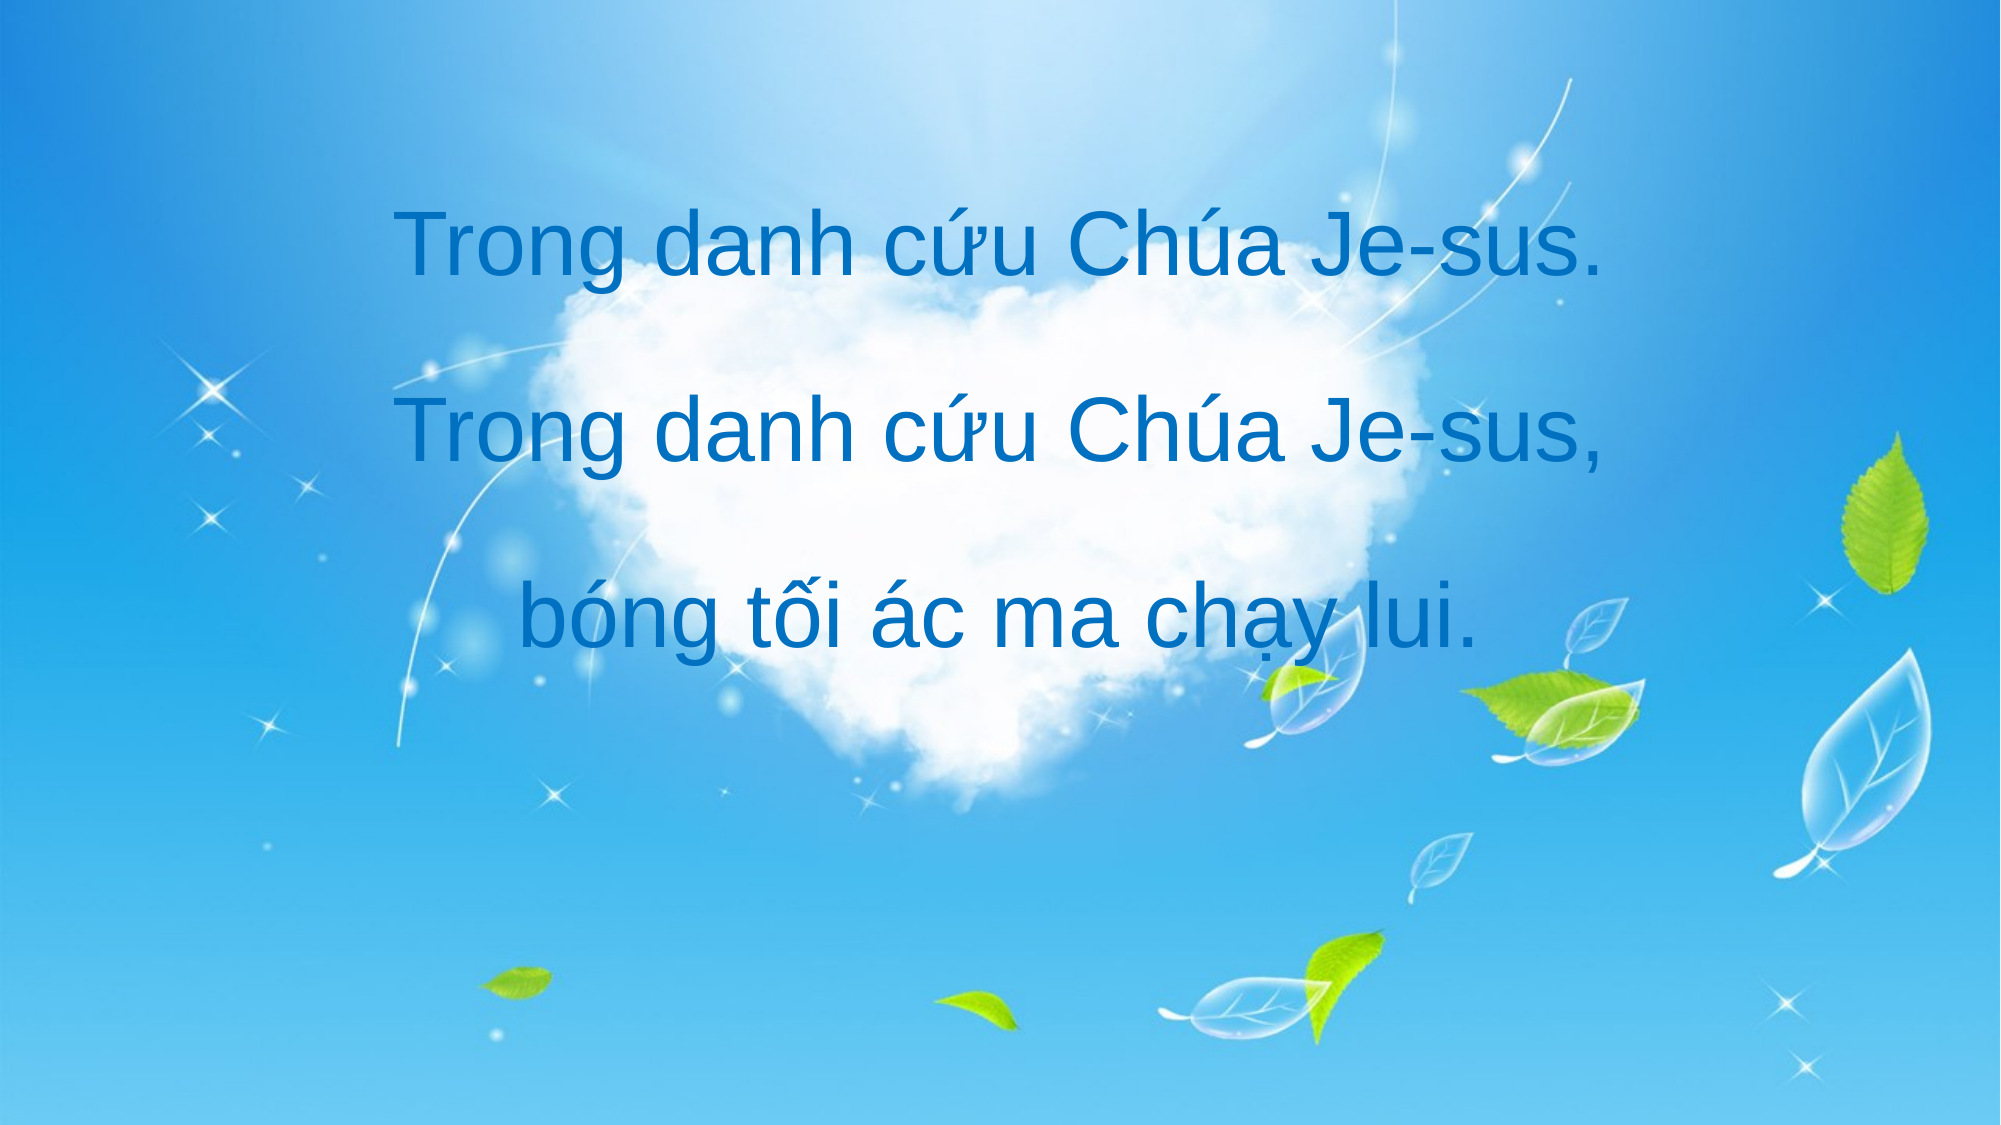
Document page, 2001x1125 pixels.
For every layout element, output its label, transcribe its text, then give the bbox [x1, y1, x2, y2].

list Trong danh cứu Chúa Je-sus. Trong danh cứu Chúa Je-sus, bóng tối ác ma chạy lui. [0, 0, 2000, 1125]
